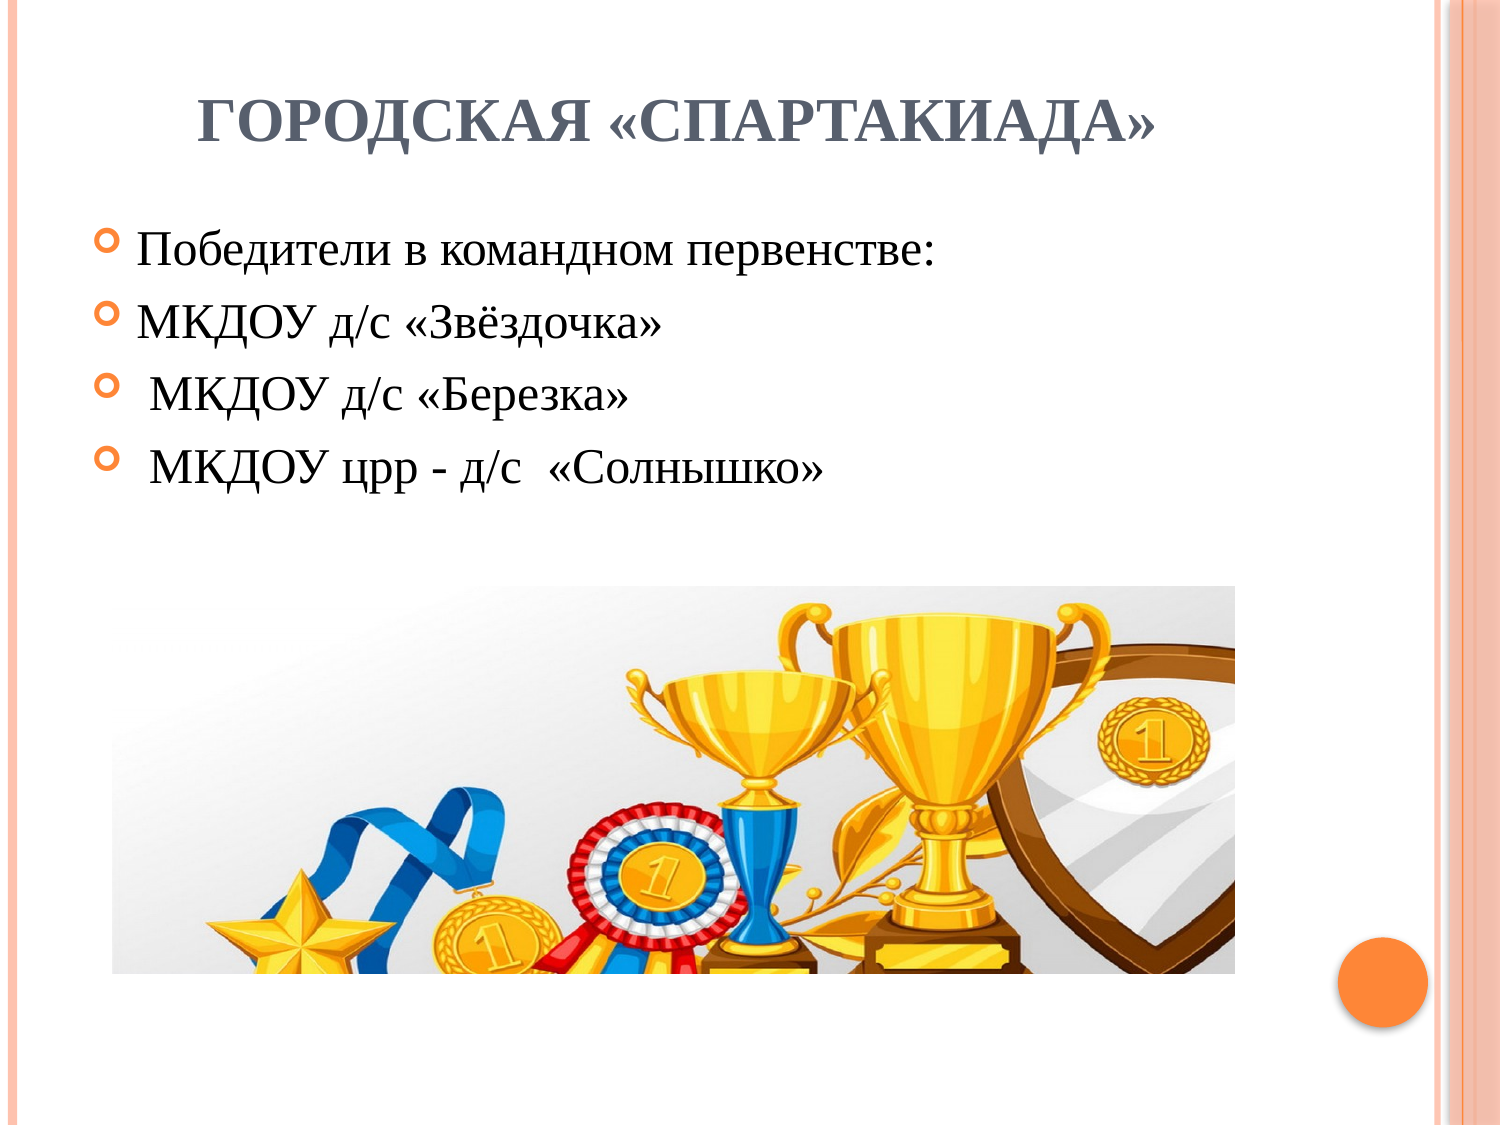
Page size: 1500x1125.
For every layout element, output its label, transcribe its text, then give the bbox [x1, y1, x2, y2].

title Городская «Спартакиада» [88, 30, 1300, 161]
list Победители в командном первенстве: МКДОУ д/с «Звёздочка» МКДОУ д/с «Березка» МКДОУ црр - д/с «Солнышко» [76, 208, 1300, 1062]
picture [111, 585, 1235, 975]
